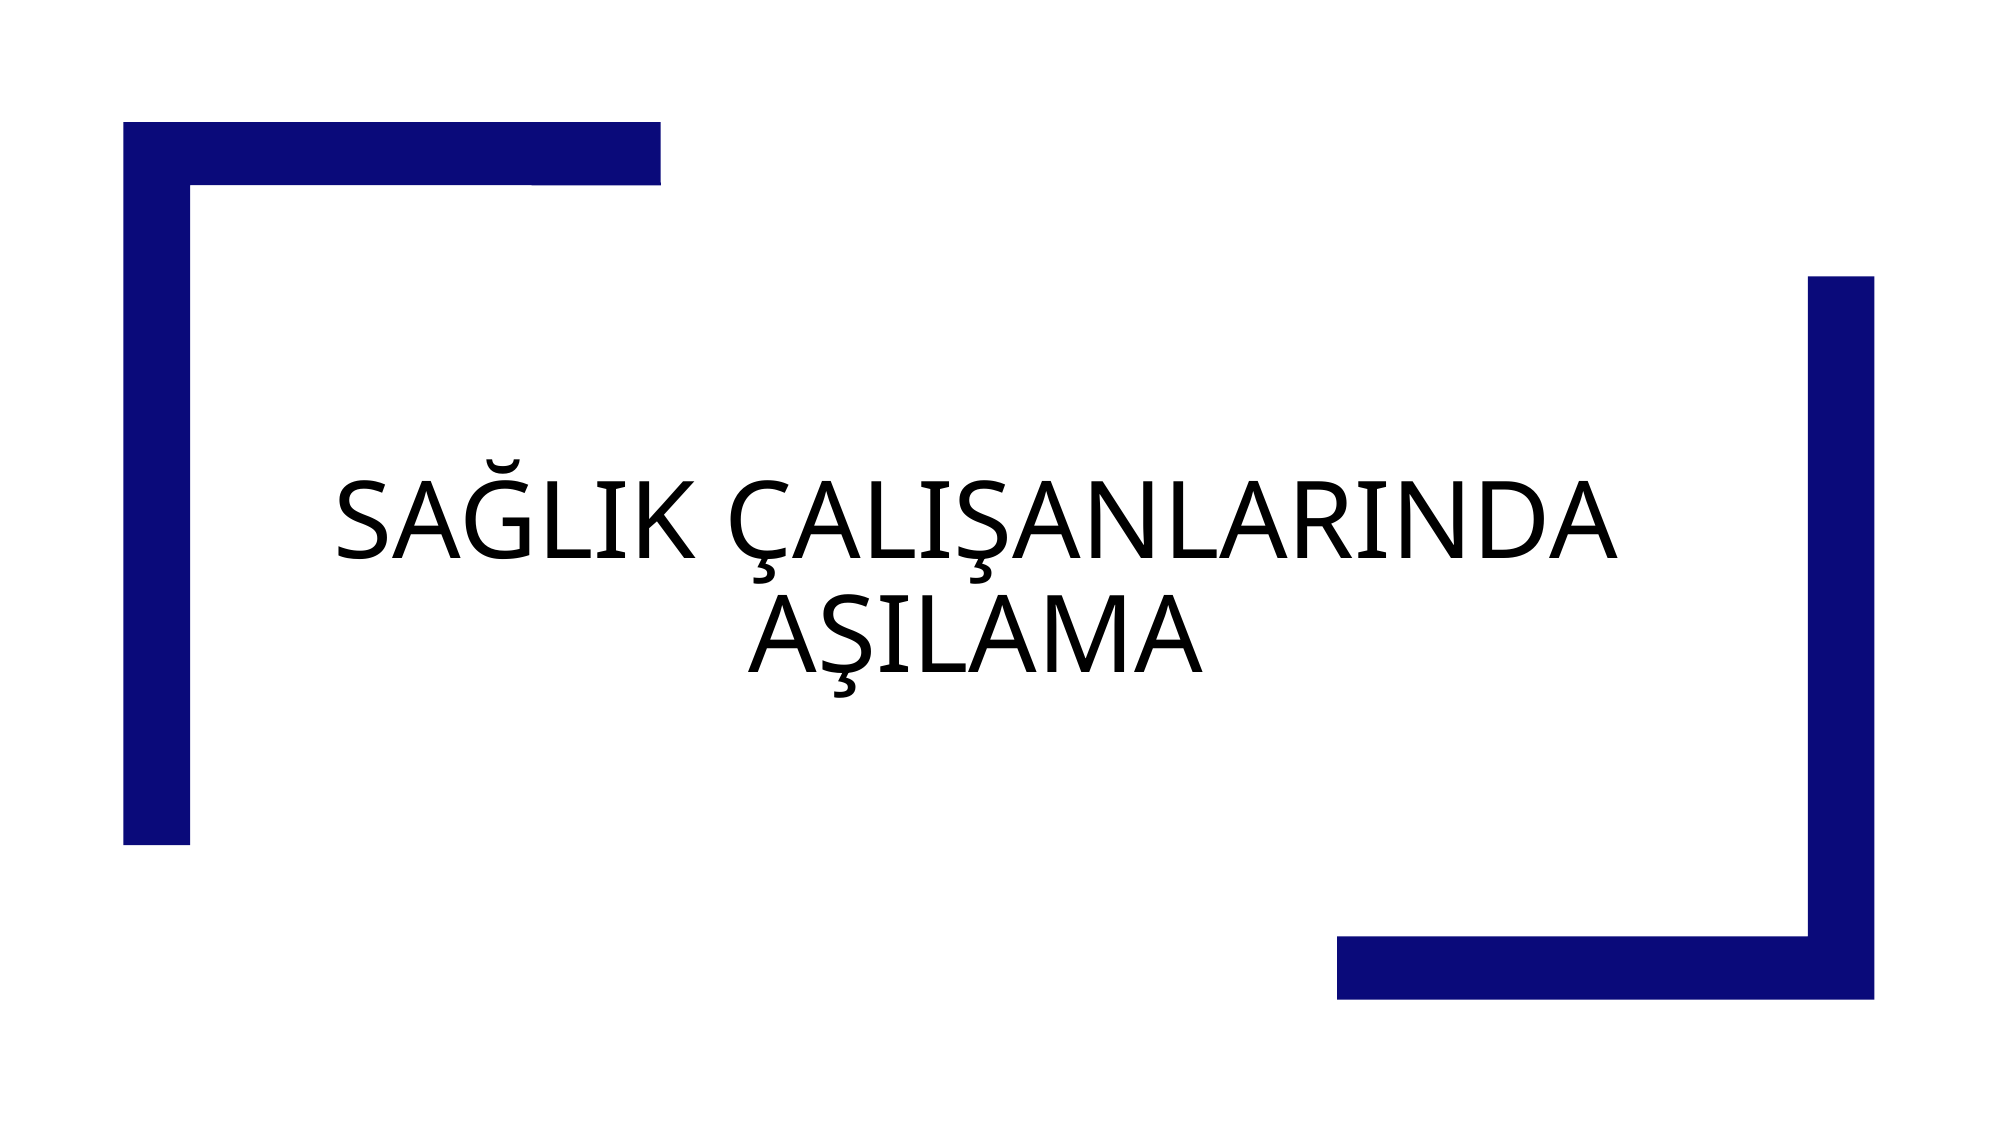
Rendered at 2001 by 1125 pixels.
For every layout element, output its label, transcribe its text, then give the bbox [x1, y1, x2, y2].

title Sağlık çalışanlarında Aşılama [290, 359, 1662, 704]
